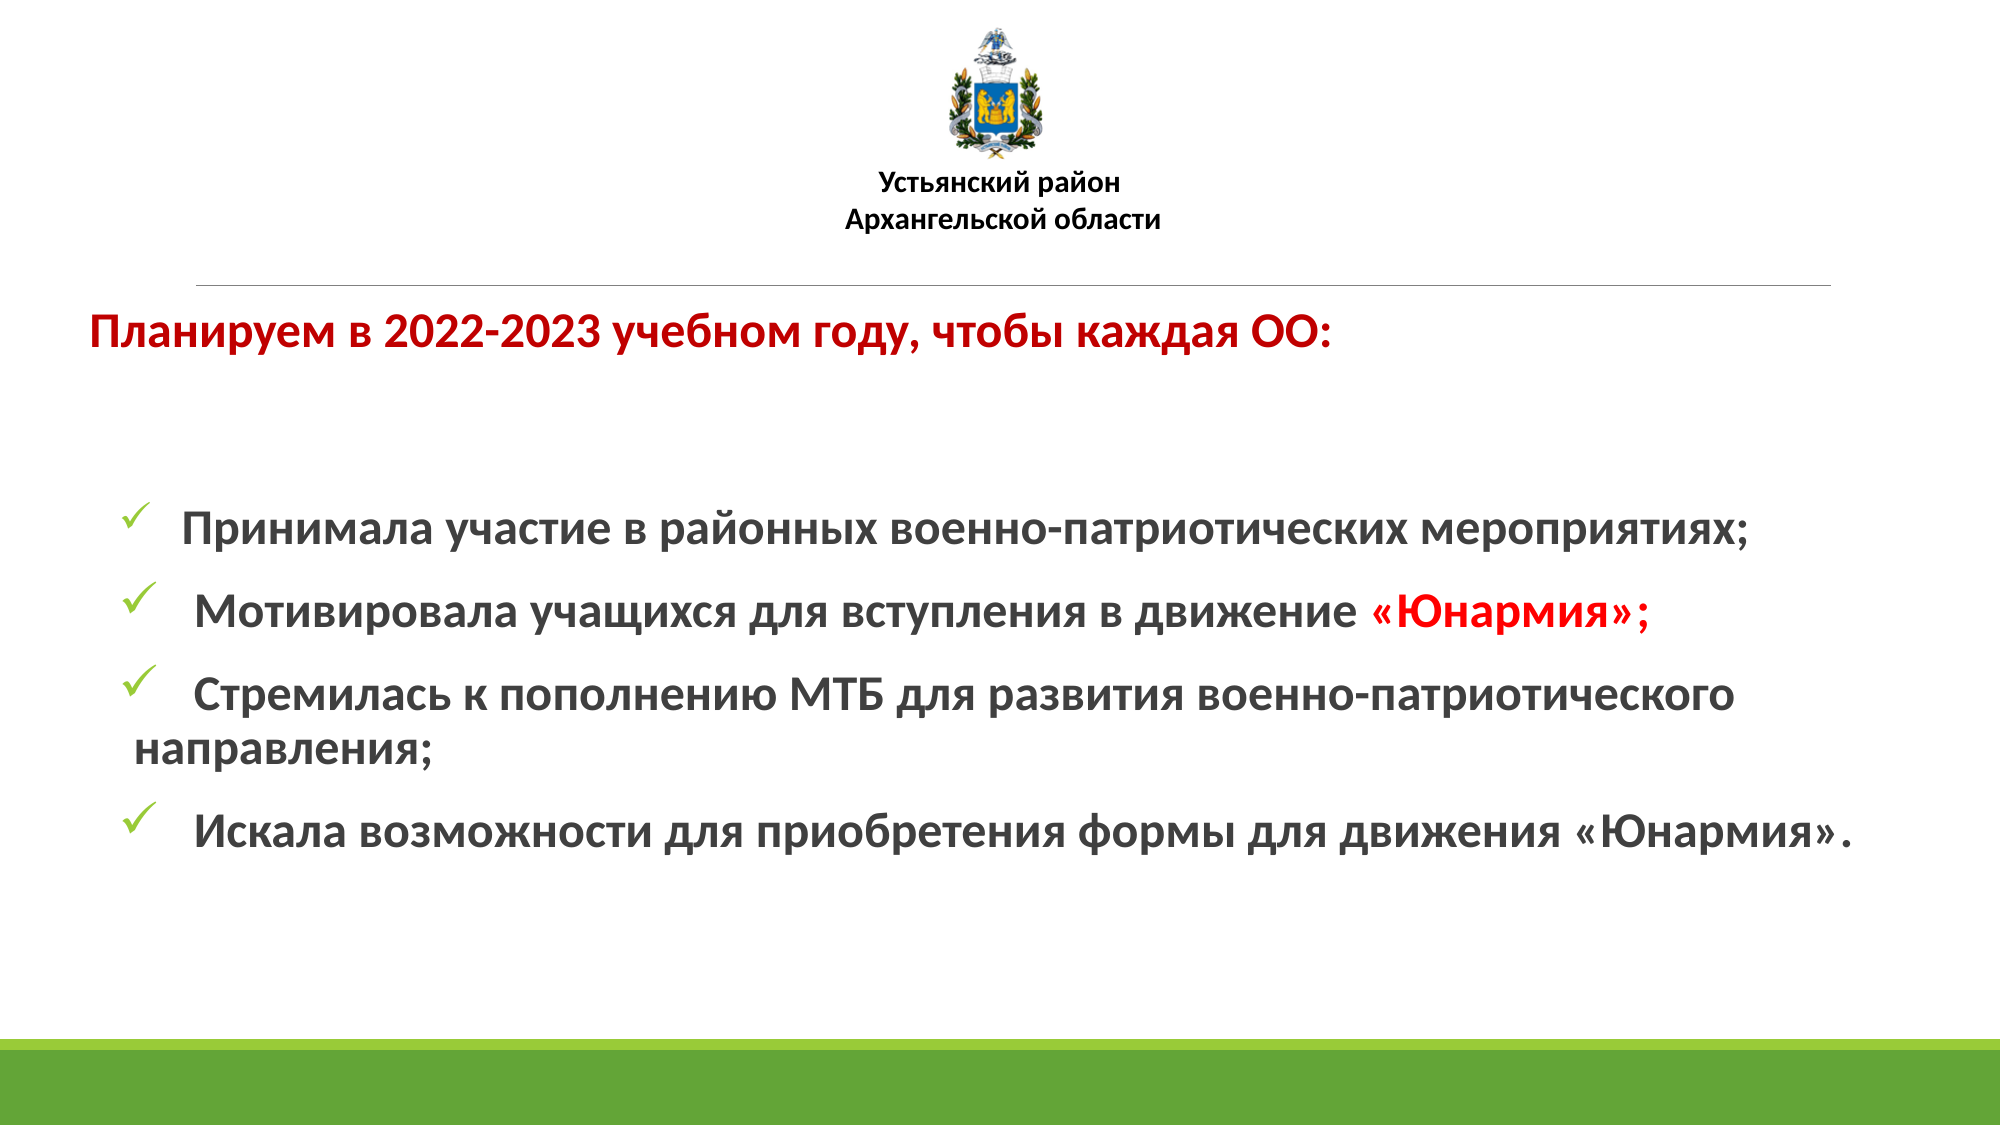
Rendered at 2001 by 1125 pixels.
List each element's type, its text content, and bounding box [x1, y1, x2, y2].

picture [947, 27, 1043, 161]
text_box [81, 372, 1978, 677]
list Принимала участие в районных военно-патриотических мероприятиях; Мотивировала учащихся для вступления в движение «Юнармия»; Стремилась к пополнению МТБ для развития военно-патриотического направления; Искала возможности для приобретения формы для движения «Юнармия». [118, 677, 1978, 1009]
text_box Устьянский район Архангельской области [746, 159, 1253, 238]
text_box Планируем в 2022-2023 учебном году, чтобы каждая ОО: [63, 290, 1882, 486]
